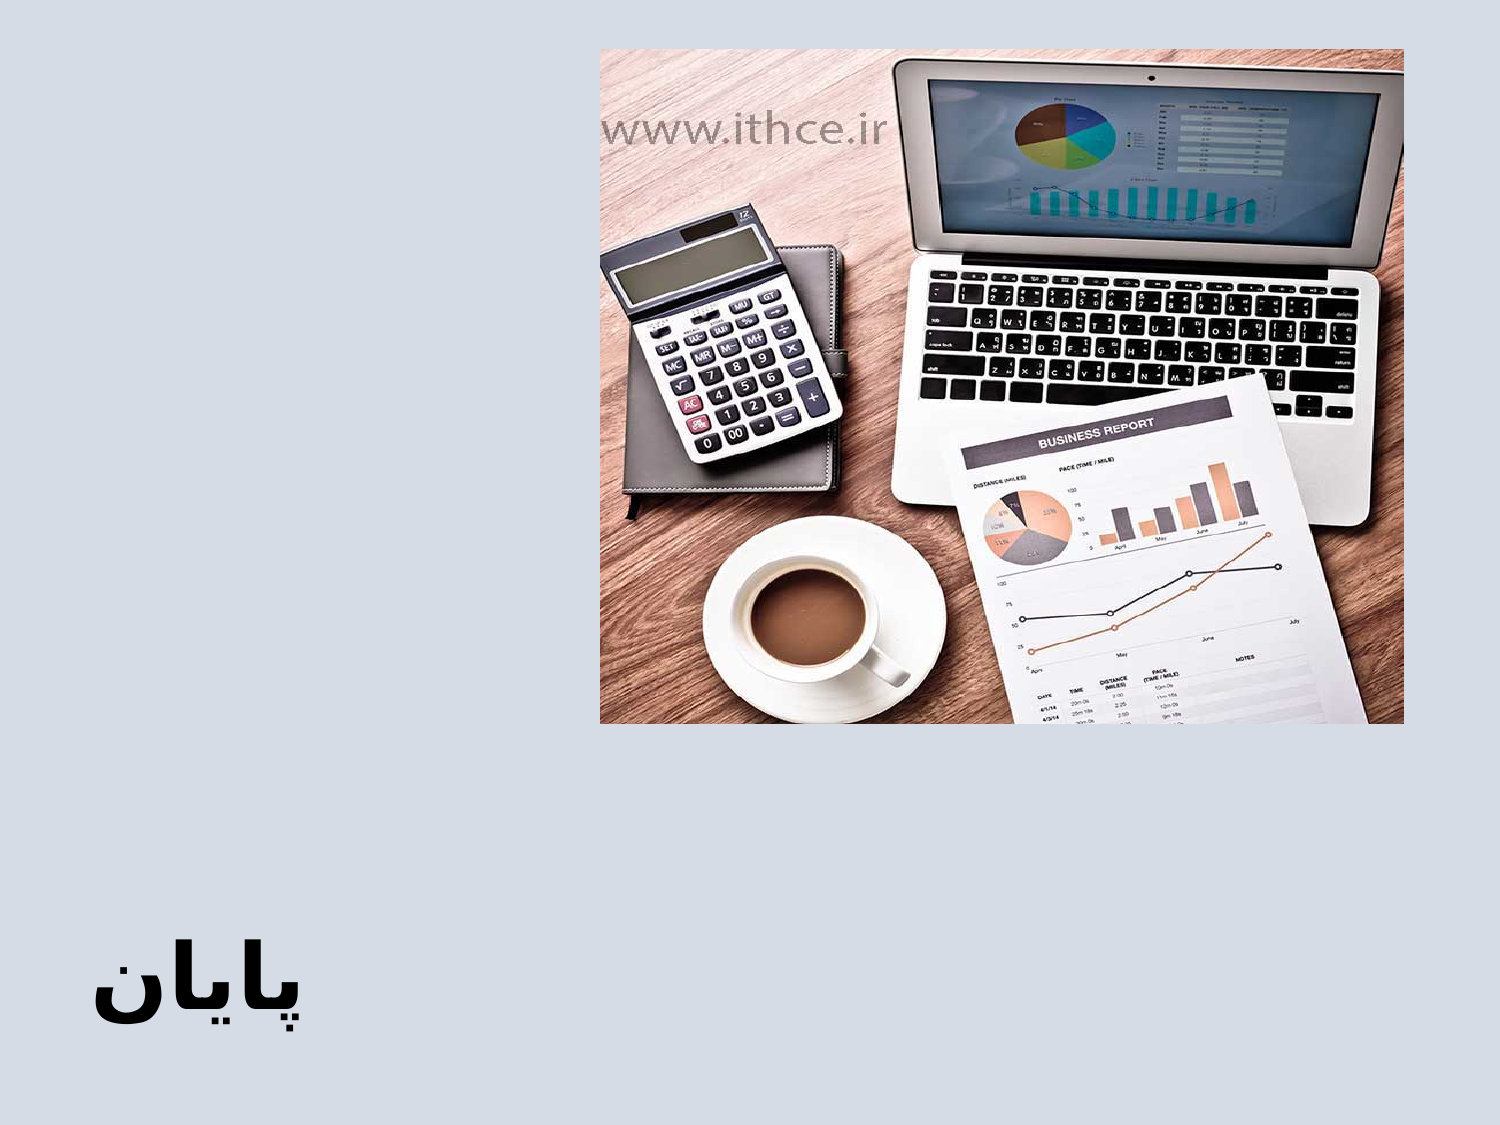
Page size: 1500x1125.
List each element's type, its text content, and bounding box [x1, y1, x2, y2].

picture [599, 49, 1404, 724]
title پایان [75, 923, 1125, 1036]
